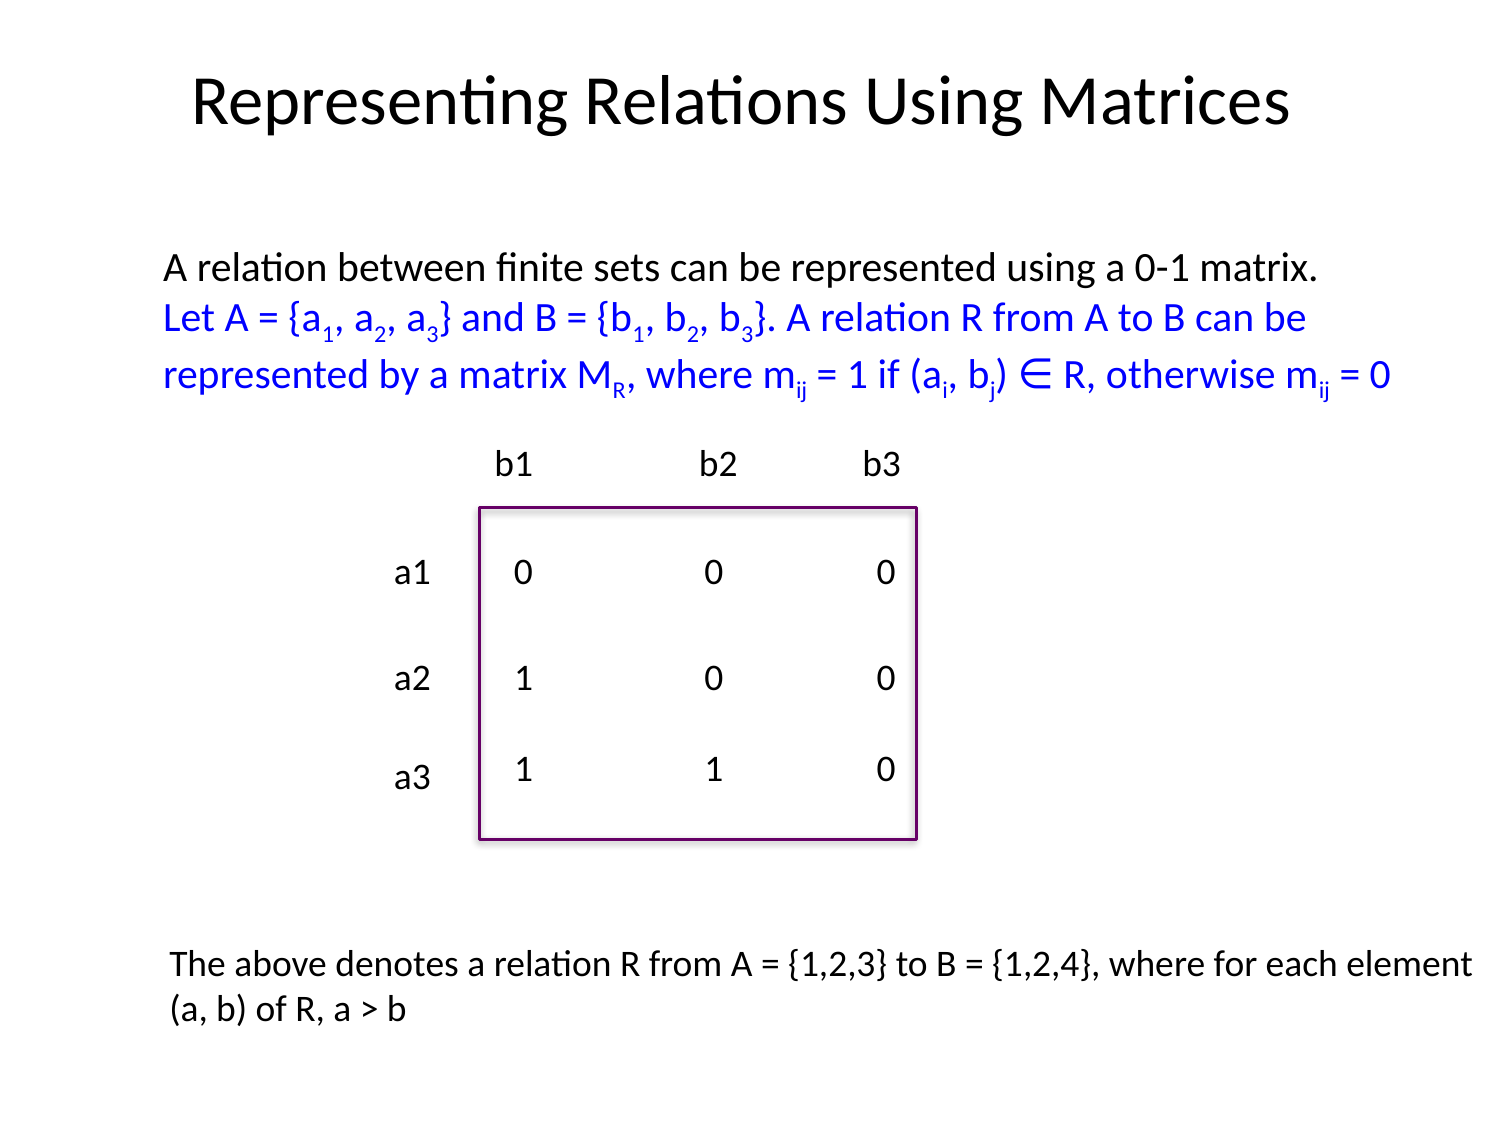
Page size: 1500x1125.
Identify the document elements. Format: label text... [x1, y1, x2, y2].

text_box 1 [689, 736, 739, 797]
text_box 0 [861, 736, 911, 797]
text_box 0 [861, 539, 911, 600]
text_box [478, 507, 917, 840]
text_box a1 [379, 539, 446, 600]
text_box A relation between finite sets can be represented using a 0-1 matrix. Let A = {a1, a2, a3} and B = {b1, b2, b3}. A relation R from A to B can be represented by a matrix MR, where mij = 1 if (ai, bj) ∈ R, otherwise mij = 0 [148, 232, 1406, 412]
text_box a2 [379, 645, 446, 706]
text_box 1 [499, 736, 549, 797]
text_box b2 [684, 431, 753, 492]
text_box b3 [847, 431, 917, 492]
text_box 1 [499, 645, 549, 706]
text_box b1 [479, 431, 548, 492]
text_box 0 [499, 539, 549, 600]
text_box 0 [689, 645, 739, 706]
text_box a3 [379, 744, 446, 804]
title Representing Relations Using Matrices [75, 45, 1425, 233]
text_box 0 [689, 539, 739, 600]
text_box The above denotes a relation R from A = {1,2,3} to B = {1,2,4}, where for each element (a, b) of R, a > b [154, 931, 1490, 1037]
text_box 0 [861, 645, 911, 706]
